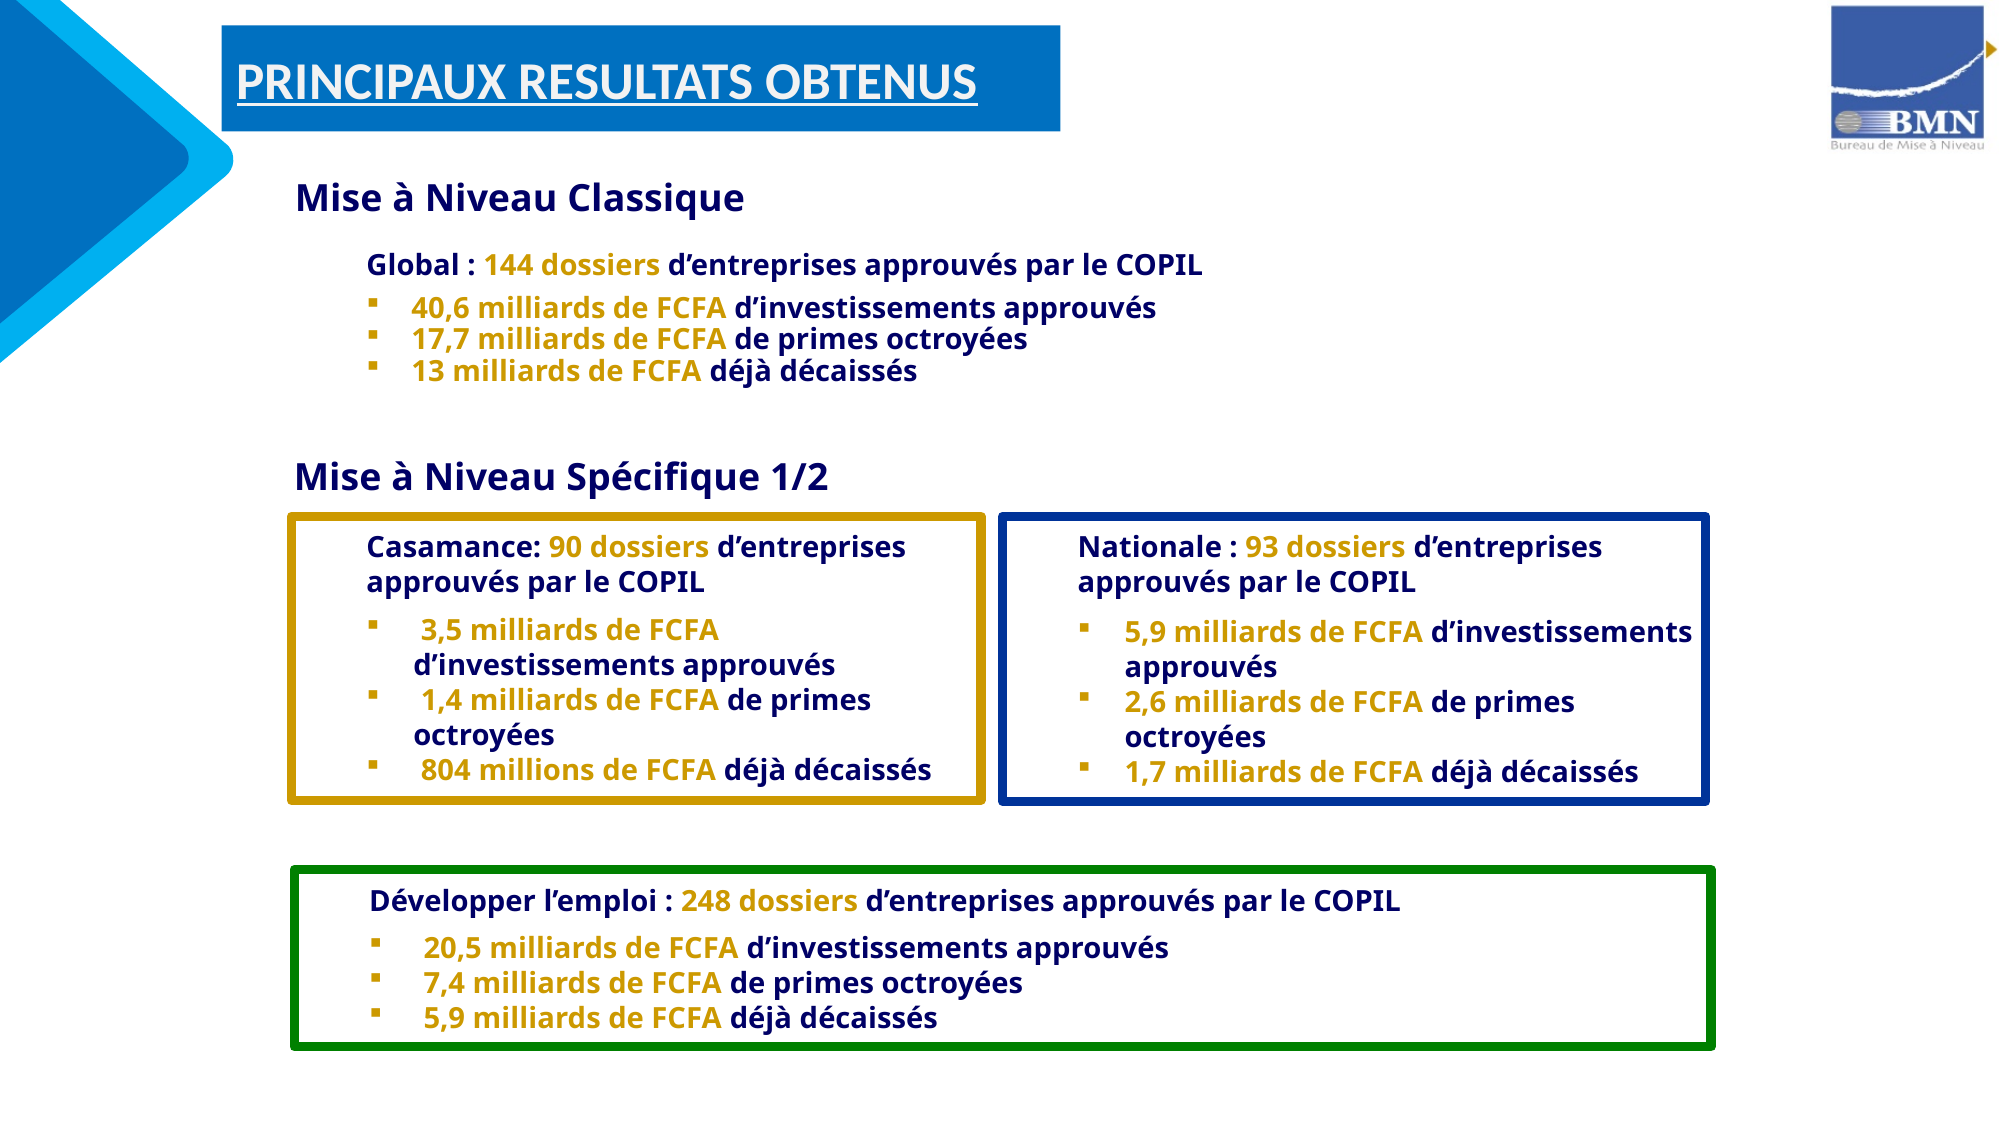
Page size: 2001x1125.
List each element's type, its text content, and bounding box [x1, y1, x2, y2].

text_box Mise à Niveau Classique [250, 166, 1633, 227]
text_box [0, 0, 104, 385]
text_box PRINCIPAUX RESULTATS OBTENUS [221, 25, 1061, 132]
text_box Développer l’emploi : 248 dossiers d’entreprises approuvés par le COPIL 20,5 milliards de FCFA d’investissements approuvés 7,4 milliards de FCFA de primes octroyées 5,9 milliards de FCFA déjà décaissés [292, 867, 1713, 1049]
picture [1827, 0, 2000, 154]
text_box Casamance: 90 dossiers d’entreprises approuvés par le COPIL 3,5 milliards de FCFA d’investissements approuvés 1,4 milliards de FCFA de primes octroyées 804 millions de FCFA déjà décaissés [289, 514, 983, 802]
text_box Mise à Niveau Spécifique 1/2 [249, 445, 1632, 506]
text_box Nationale : 93 dossiers d’entreprises approuvés par le COPIL 5,9 milliards de FCFA d’investissements approuvés 2,6 milliards de FCFA de primes octroyées 1,7 milliards de FCFA déjà décaissés [1001, 514, 1708, 803]
